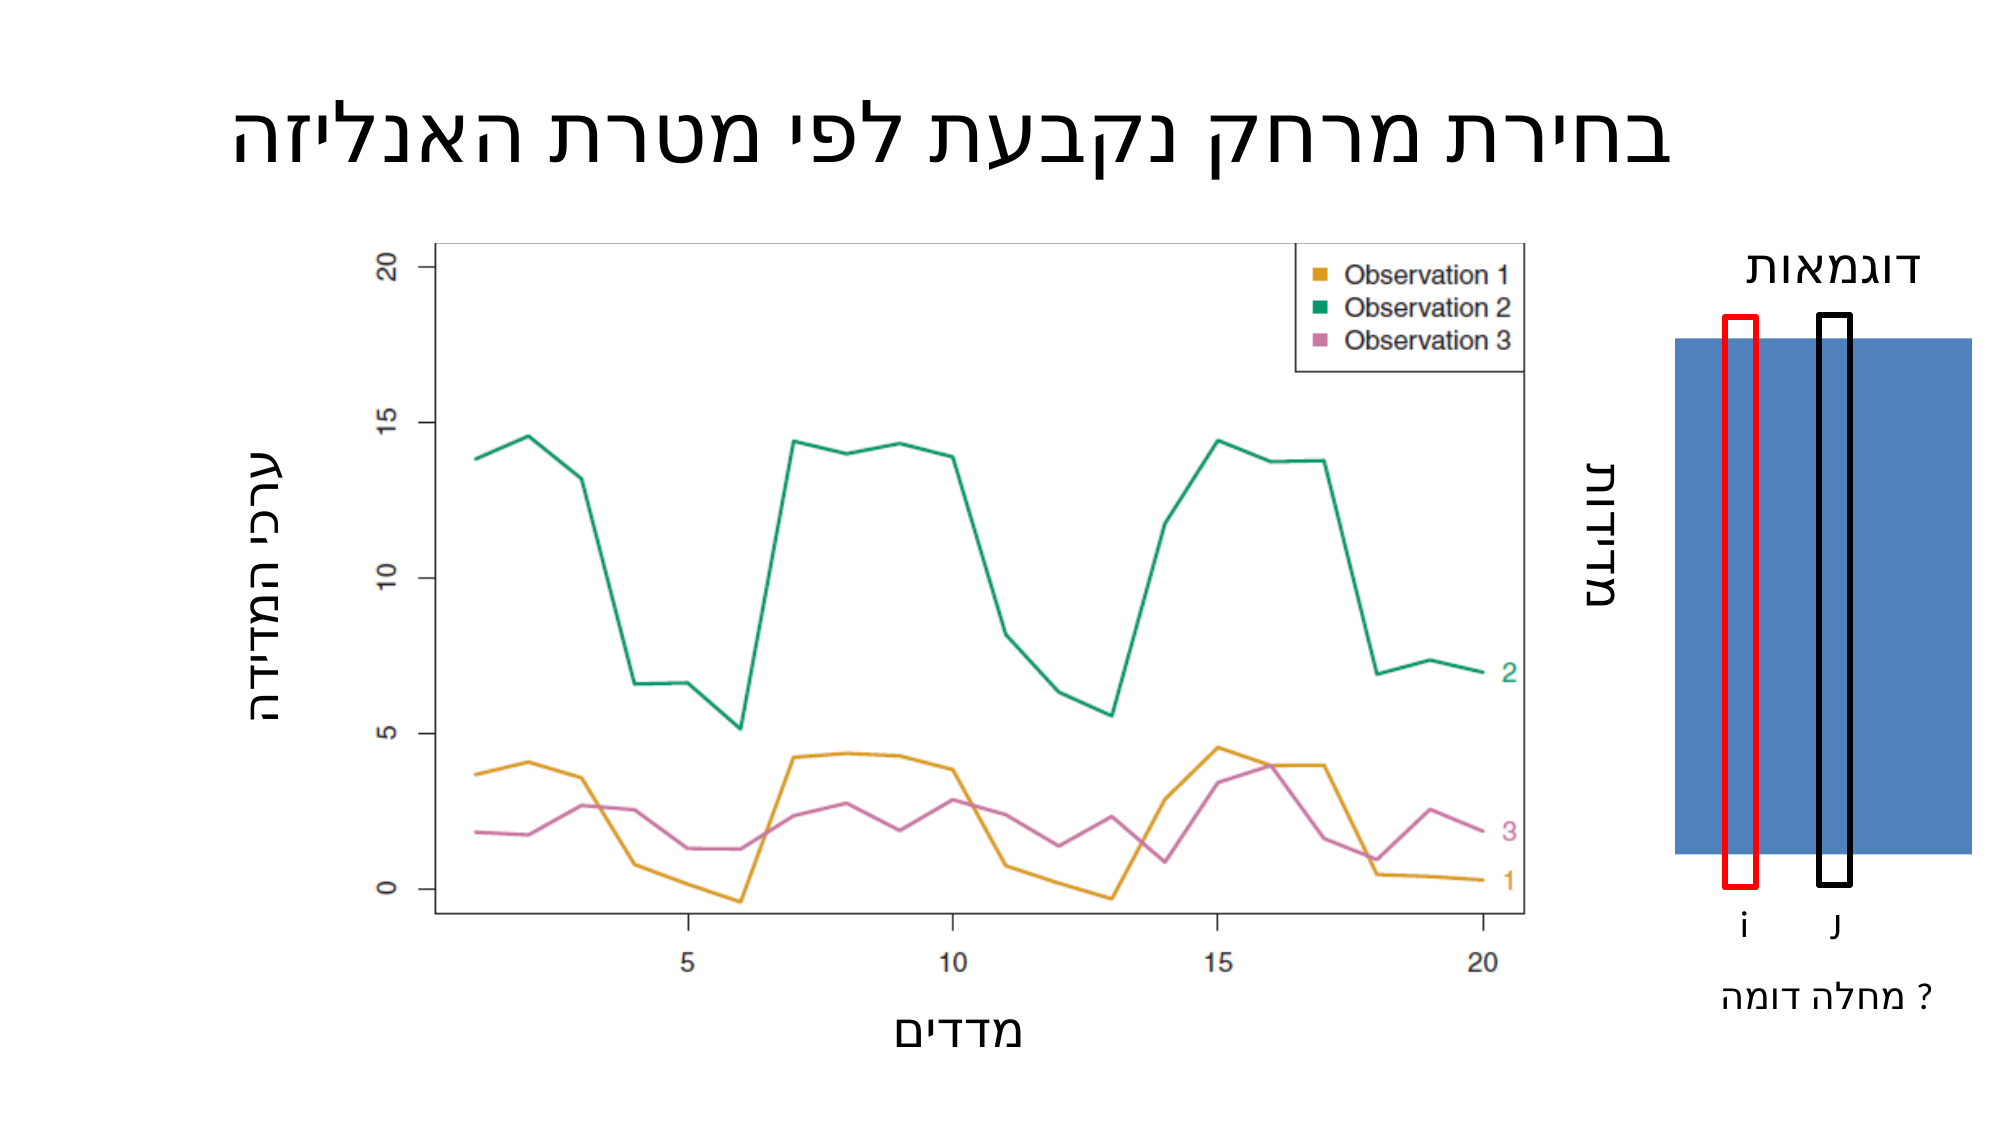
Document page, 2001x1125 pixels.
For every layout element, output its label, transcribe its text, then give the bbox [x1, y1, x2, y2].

text_box [1673, 336, 1723, 856]
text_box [348, 242, 1557, 1058]
text_box ערכי המדידה [220, 434, 296, 740]
text_box מדידות [1569, 449, 1645, 625]
text_box i [1725, 892, 1764, 953]
text_box J [1814, 894, 1857, 955]
title בחירת מרחק נקבעת לפי מטרת האנליזה [95, 41, 1810, 216]
text_box דוגמאות [1731, 226, 2000, 302]
text_box [1852, 336, 1974, 856]
text_box [1758, 336, 1817, 856]
text_box [1723, 315, 1758, 889]
text_box מחלה דומה ? [1705, 964, 1949, 1025]
text_box [1817, 313, 1852, 887]
